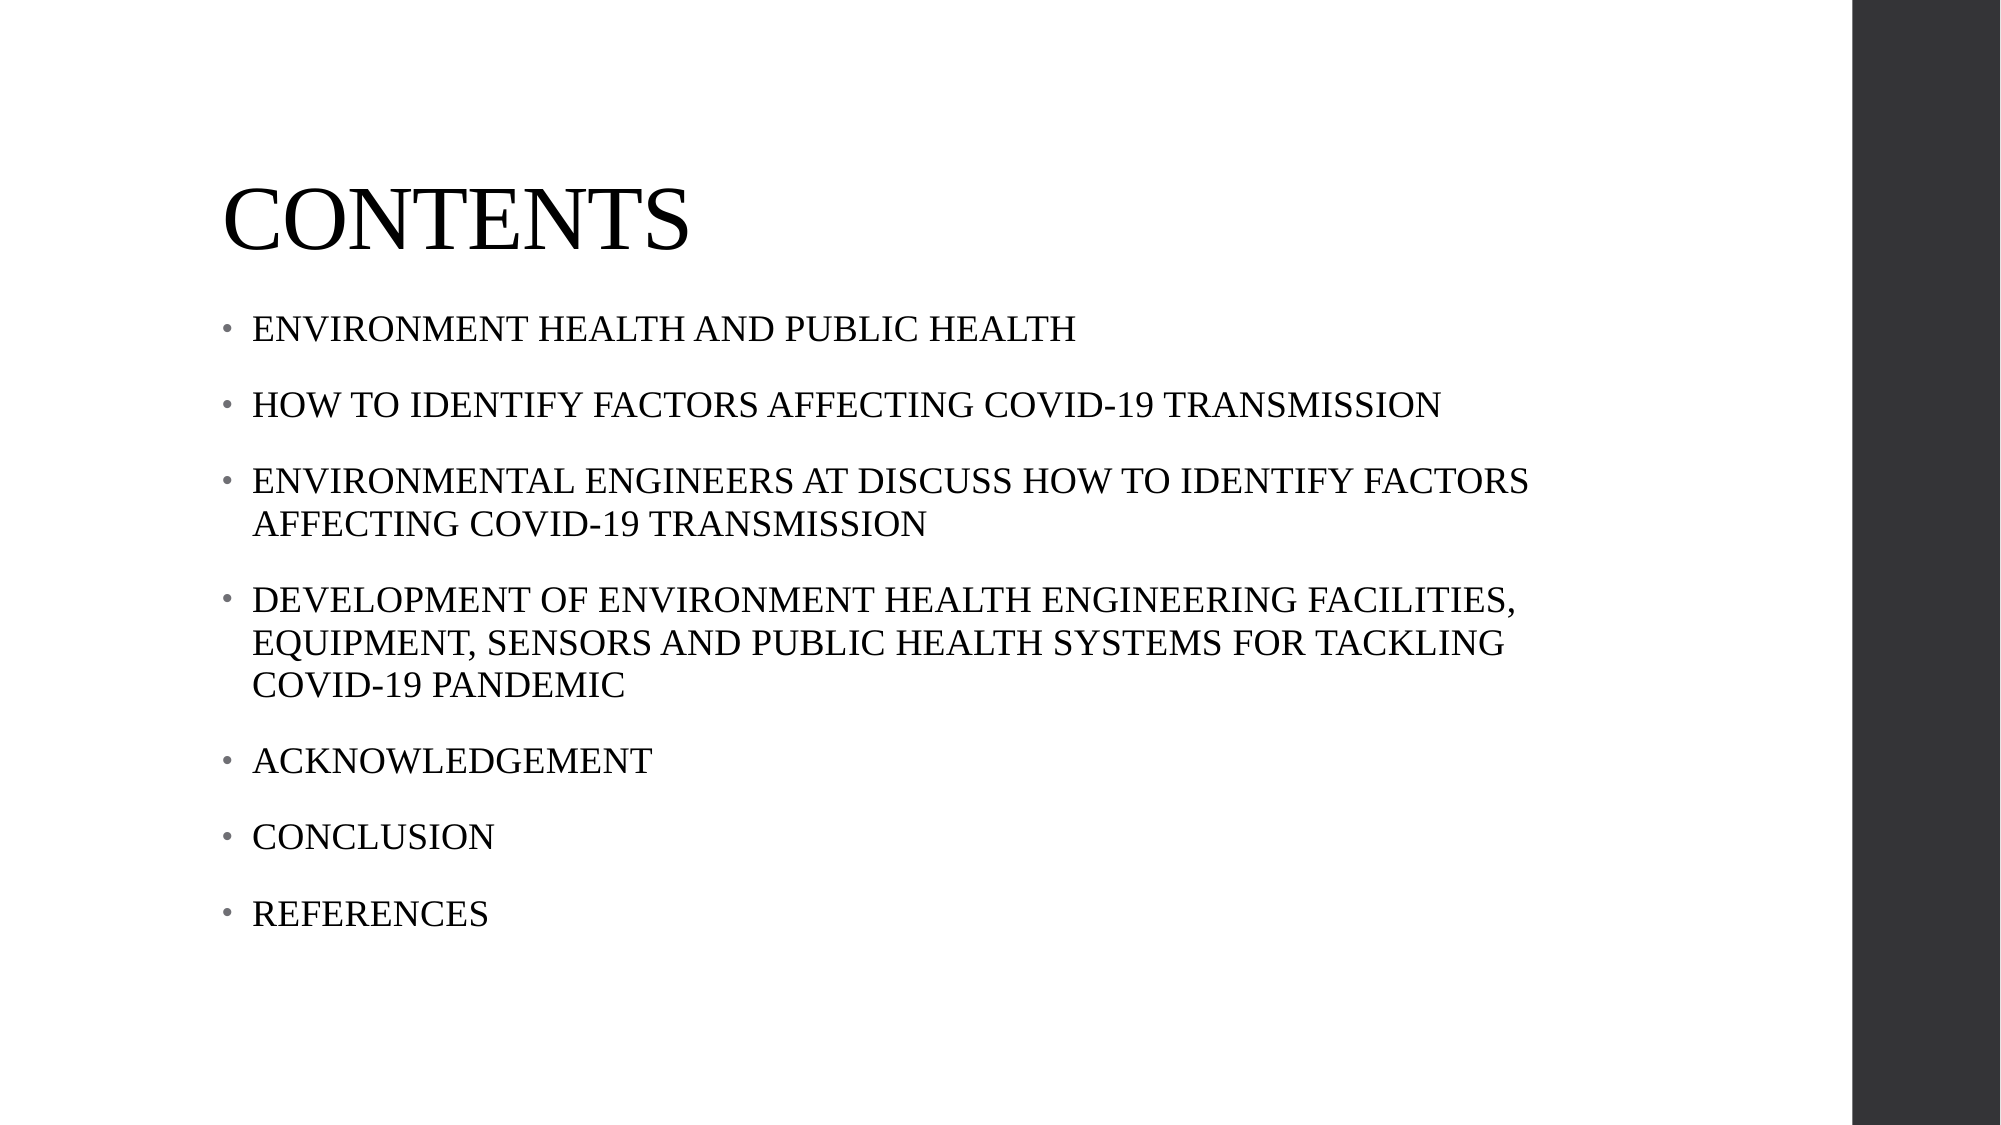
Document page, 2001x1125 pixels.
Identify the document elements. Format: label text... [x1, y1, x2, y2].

list ENVIRONMENT HEALTH AND PUBLIC HEALTH HOW TO IDENTIFY FACTORS AFFECTING COVID-19 TRANSMISSION ENVIRONMENTAL ENGINEERS AT DISCUSS HOW TO IDENTIFY FACTORS AFFECTING COVID-19 TRANSMISSION DEVELOPMENT OF ENVIRONMENT HEALTH ENGINEERING FACILITIES, EQUIPMENT, SENSORS AND PUBLIC HEALTH SYSTEMS FOR TACKLING COVID-19 PANDEMIC ACKNOWLEDGEMENT CONCLUSION REFERENCES [206, 299, 1617, 1014]
title CONTENTS [206, 60, 1797, 278]
